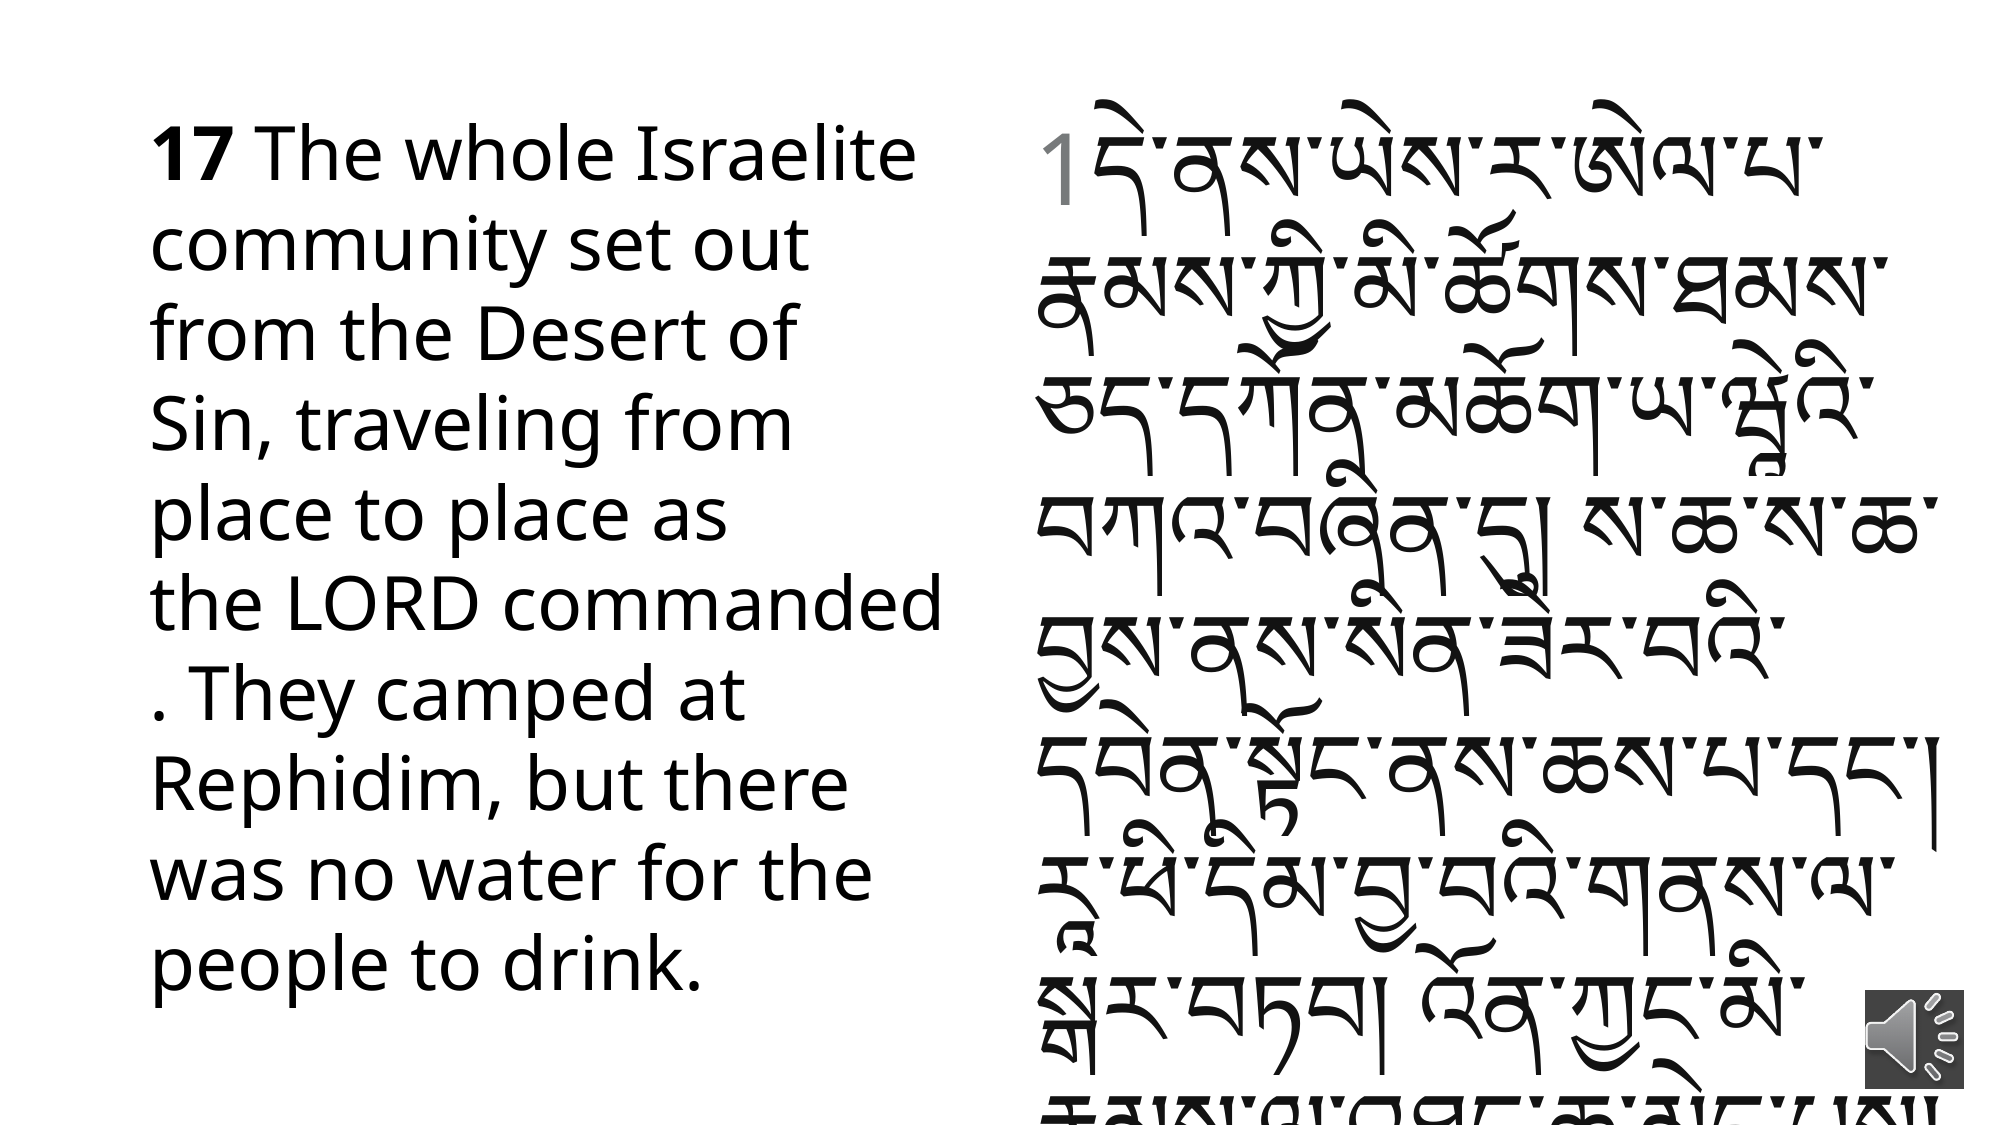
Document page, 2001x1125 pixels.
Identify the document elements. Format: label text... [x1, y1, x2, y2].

picture [1864, 989, 1965, 1090]
text_box 17 The whole Israelite community set out from the Desert of Sin, traveling from place to place as the Lord commanded. They camped at Rephidim, but there was no water for the people to drink. [134, 98, 981, 1030]
text_box 1དེ་ནས་ཡེས་ར་ཨེལ་པ་རྣམས་ཀྱི་མི་ཚོགས་ཐམས་ཅད་དཀོན་མཆོག་ཡ་ཝཱེའི་བཀའ་བཞིན་དུ། ས་ཆ་ས་ཆ་བྱས་ནས་སིན་ཟེར་བའི་དབེན་སྟོང་ནས་ཆས་པ་དང་། རཱ་ཕི་དིམ་བྱ་བའི་གནས་ལ་སྒར་བཏབ། འོན་ཀྱང་མི་རྣམས་ལ་འཐུང་ཆུ་མེད་པས། [1019, 98, 1963, 1030]
